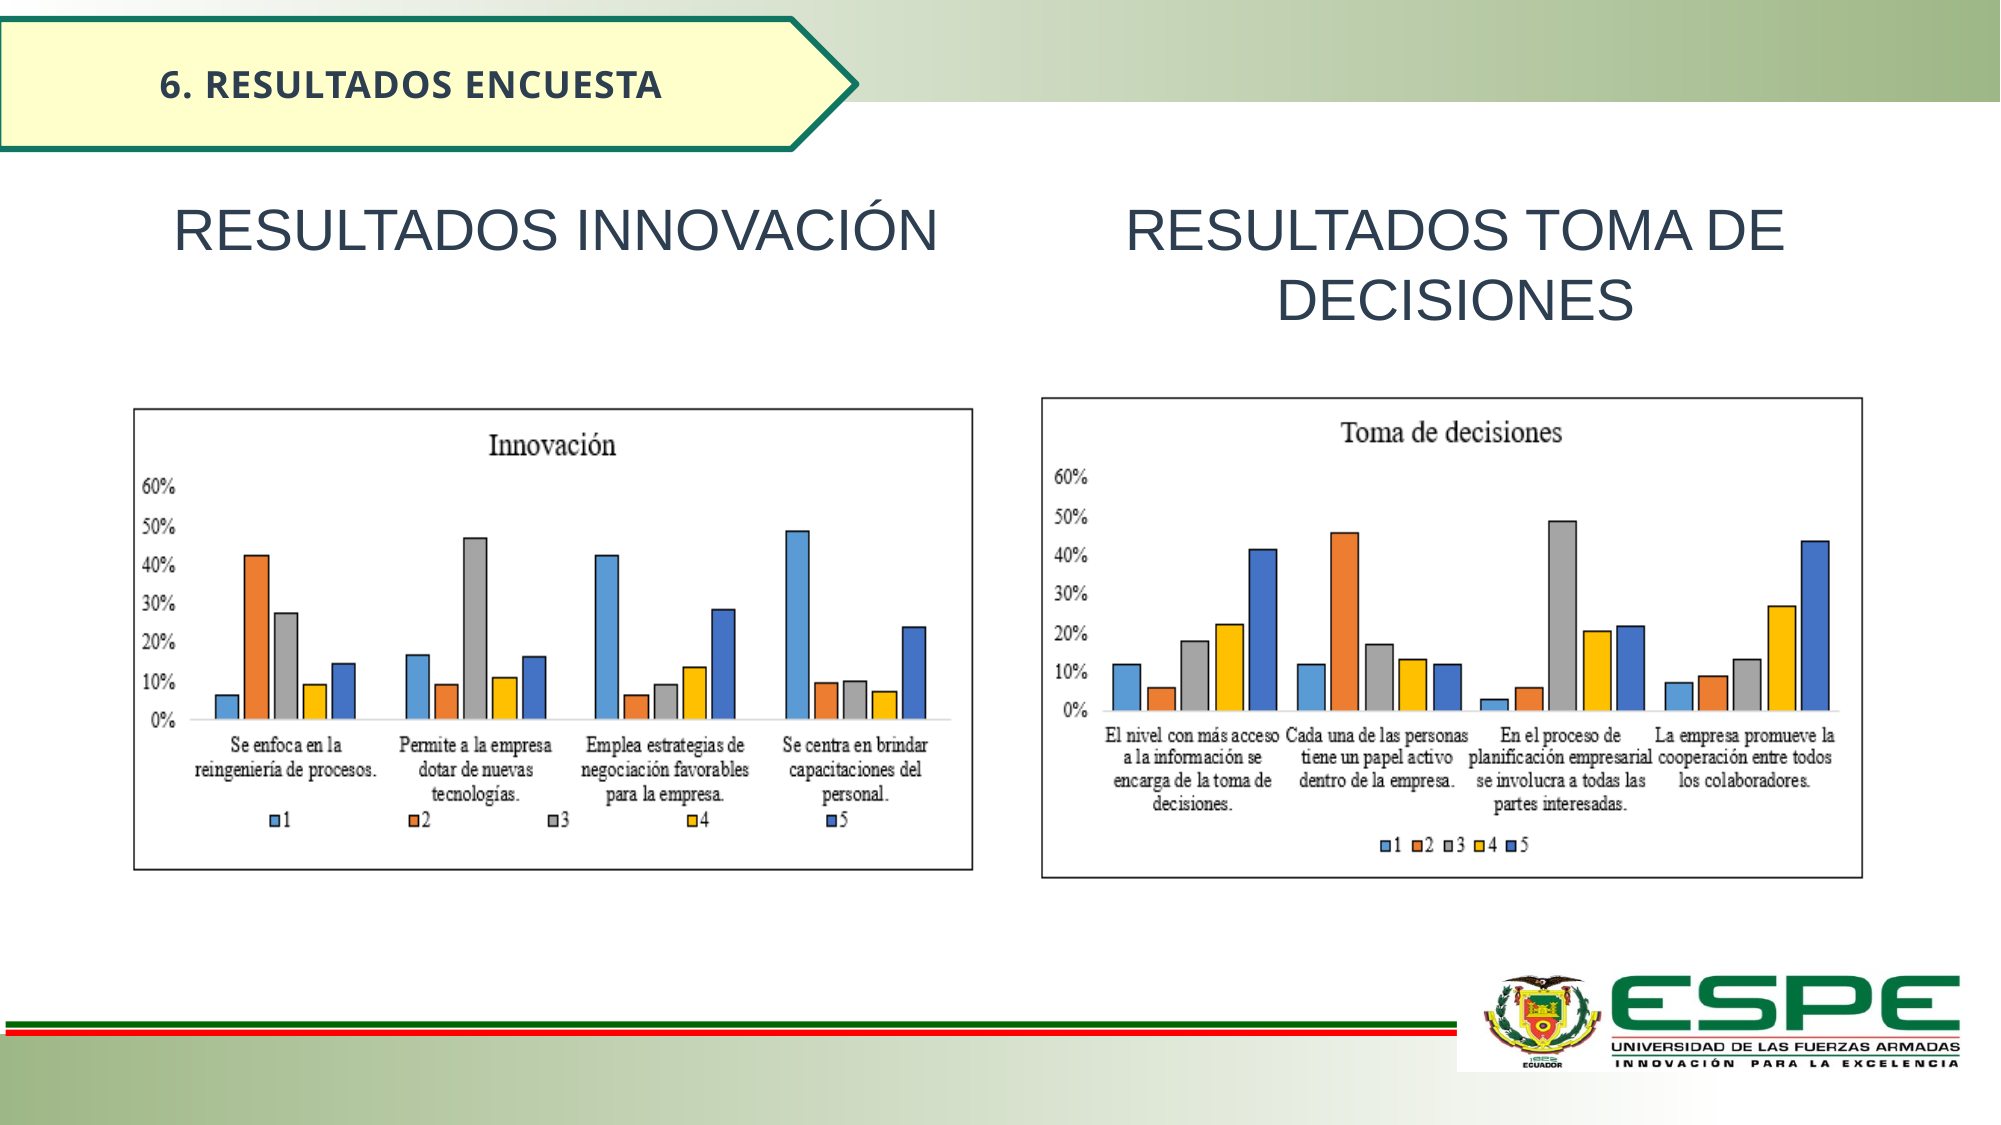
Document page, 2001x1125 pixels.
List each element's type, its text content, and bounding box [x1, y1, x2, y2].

text_box 6. RESULTADOS ENCUESTA [0, 16, 859, 152]
picture [1036, 386, 1876, 887]
picture [123, 386, 983, 887]
text_box RESULTADOS TOMA DE DECISIONES [1036, 184, 1875, 340]
picture [1456, 968, 1994, 1072]
text_box RESULTADOS INNOVACIÓN [148, 184, 966, 270]
